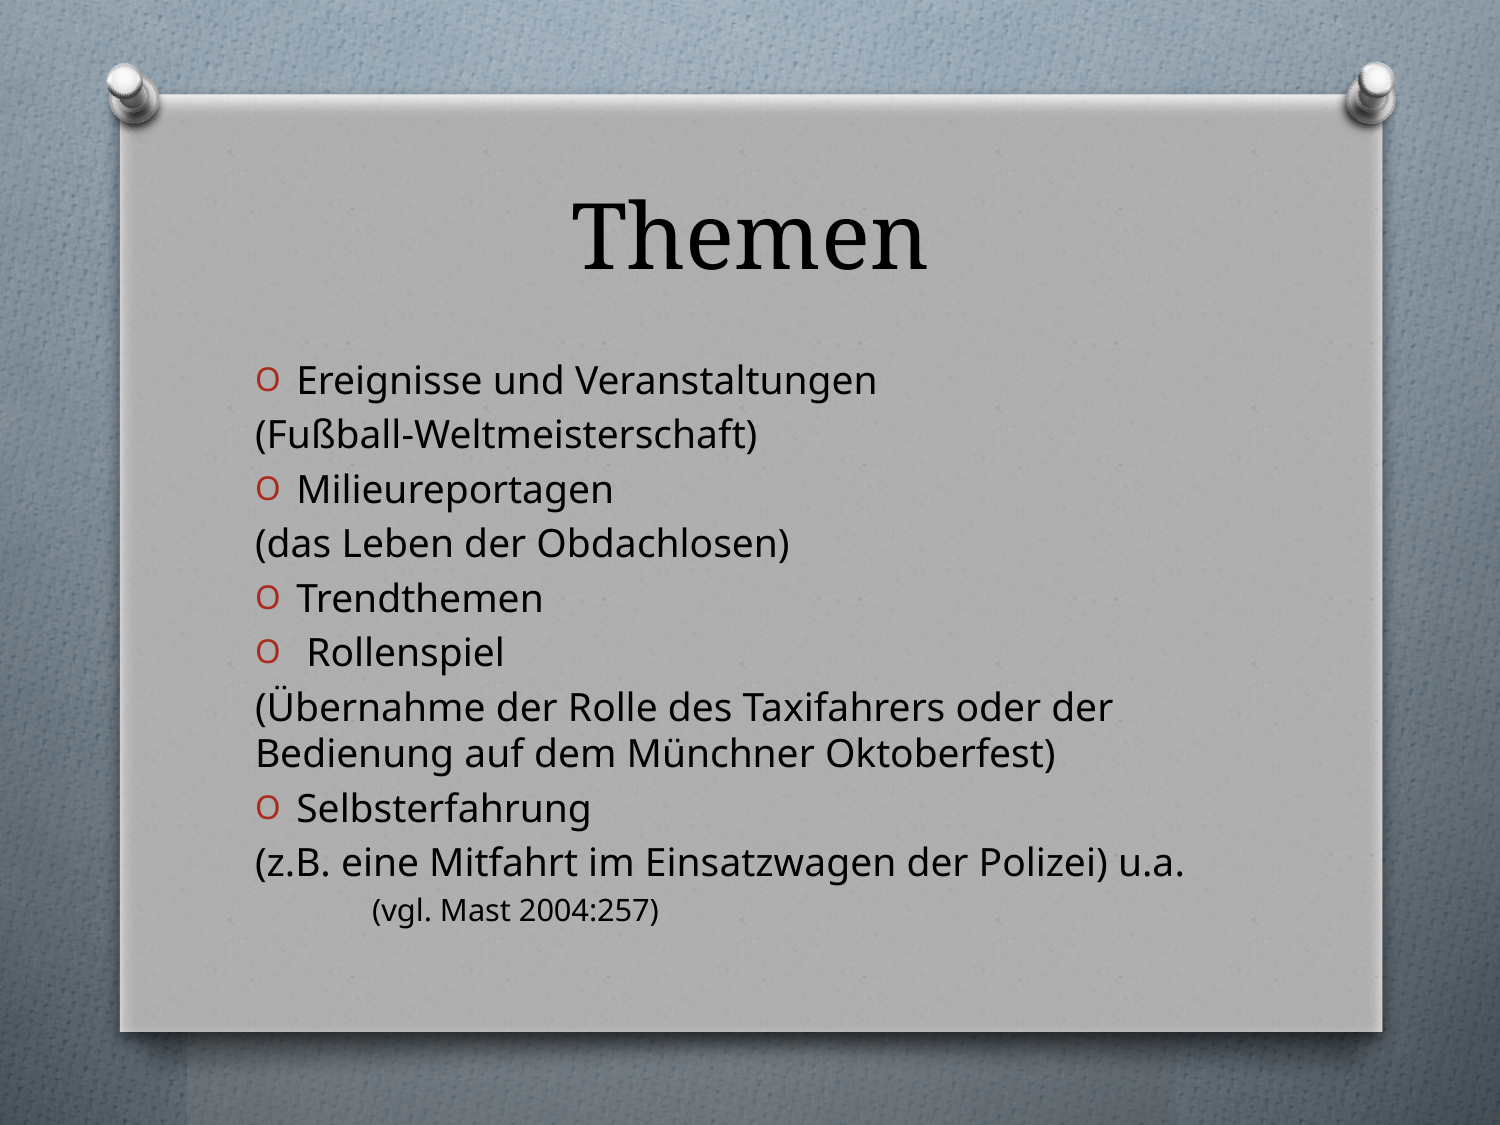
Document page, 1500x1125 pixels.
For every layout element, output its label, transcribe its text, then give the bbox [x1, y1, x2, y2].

list Ereignisse und Veranstaltungen (Fußball-Weltmeisterschaft) Milieureportagen (das Leben der Obdachlosen) Trendthemen Rollenspiel (Übernahme der Rolle des Taxifahrers oder der Bedienung auf dem Münchner Oktoberfest) Selbsterfahrung (z.B. eine Mitfahrt im Einsatzwagen der Polizei) u.a. (vgl. Mast 2004:257) [240, 347, 1257, 939]
title Themen [179, 134, 1323, 332]
picture [1317, 35, 1439, 156]
picture [75, 29, 198, 153]
